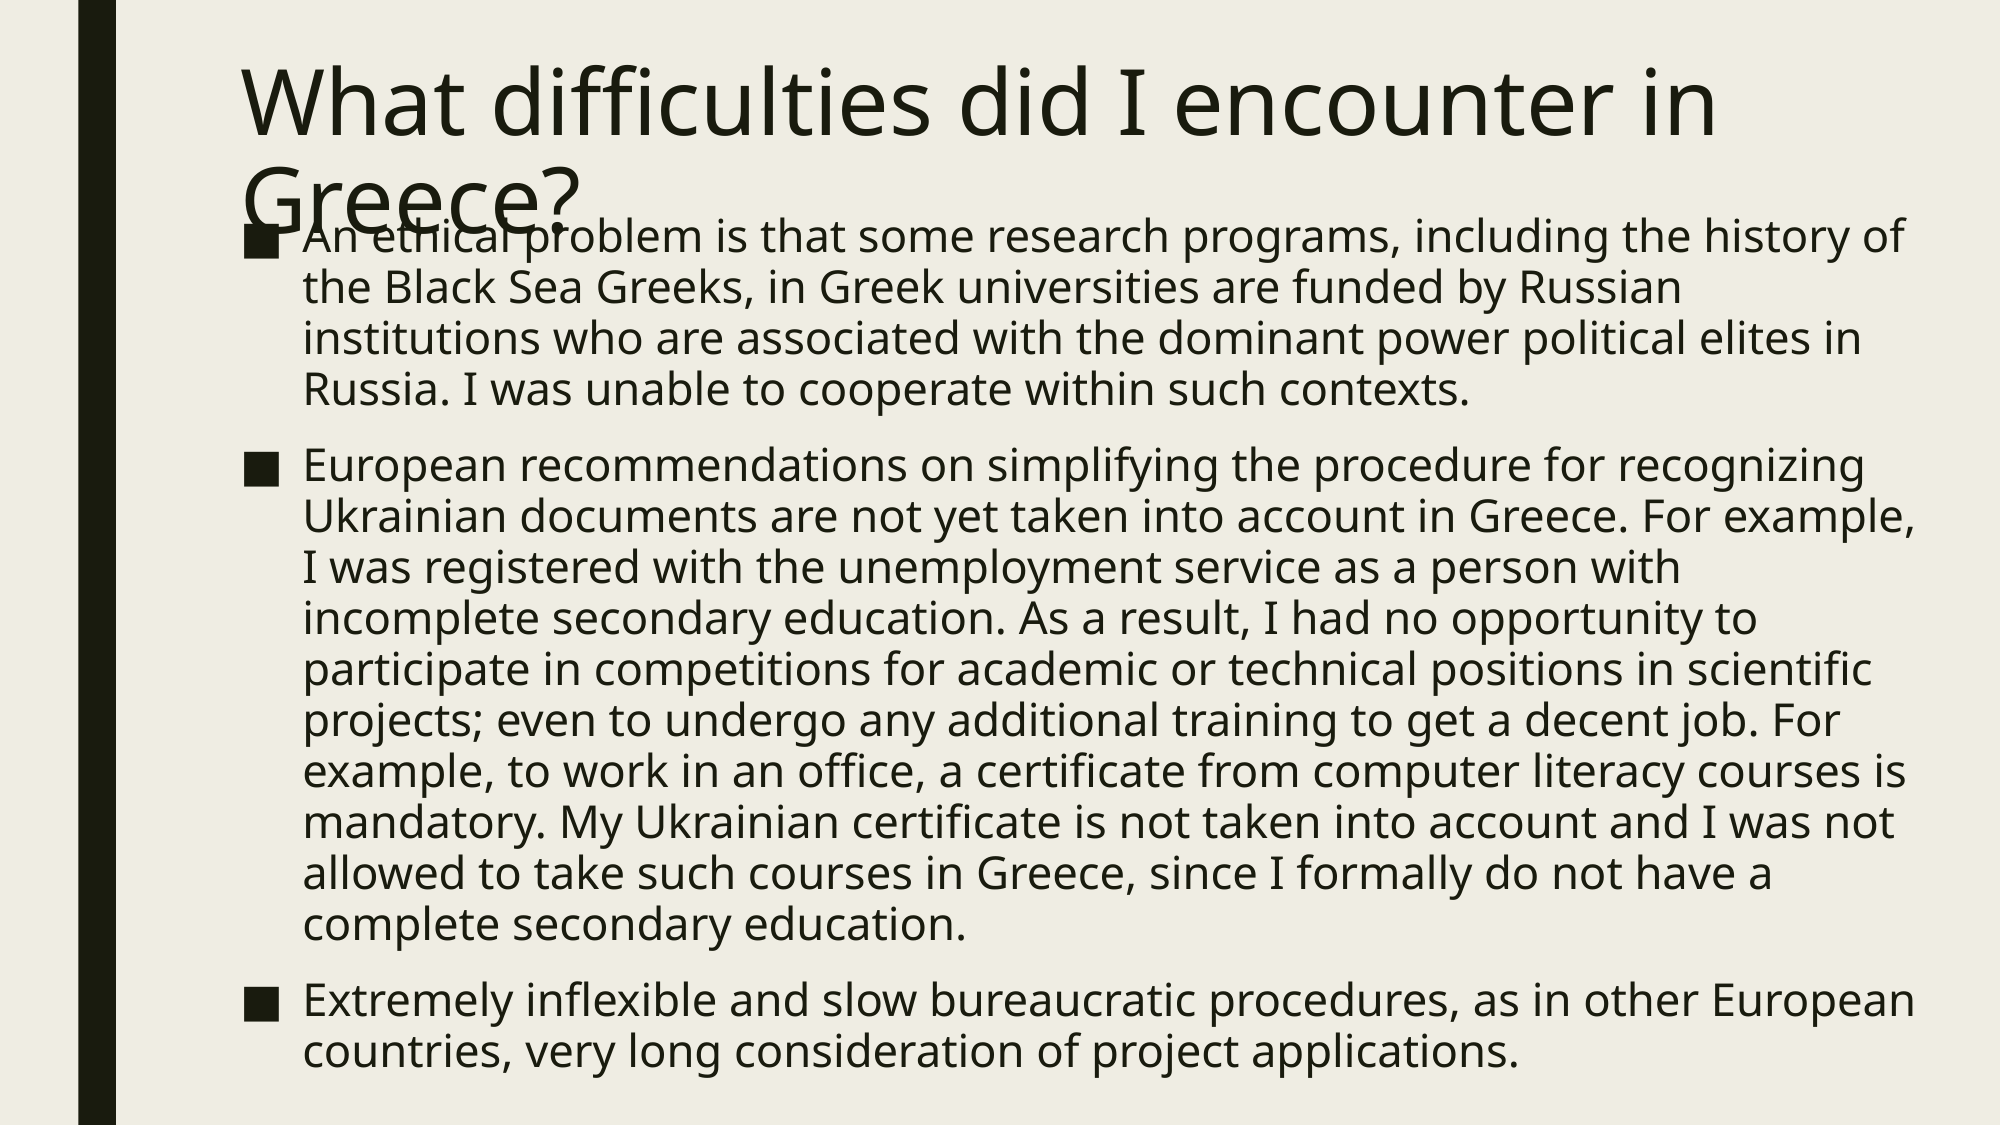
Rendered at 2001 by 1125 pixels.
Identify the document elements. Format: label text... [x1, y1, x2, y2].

title What difficulties did I encounter in Greece? [225, 50, 1938, 173]
list An ethical problem is that some research programs, including the history of the Black Sea Greeks, in Greek universities are funded by Russian institutions who are associated with the dominant power political elites in Russia. I was unable to cooperate within such contexts. European recommendations on simplifying the procedure for recognizing Ukrainian documents are not yet taken into account in Greece. For example, I was registered with the unemployment service as a person with incomplete secondary education. As a result, I had no opportunity to participate in competitions for academic or technical positions in scientific projects; even to undergo any additional training to get a decent job. For example, to work in an office, a certificate from computer literacy courses is mandatory. My Ukrainian certificate is not taken into account and I was not allowed to take such courses in Greece, since I formally do not have a complete secondary education. Extremely inflexible and slow bureaucratic procedures, as in other European countries, very long consideration of project applications. [225, 204, 1938, 1090]
